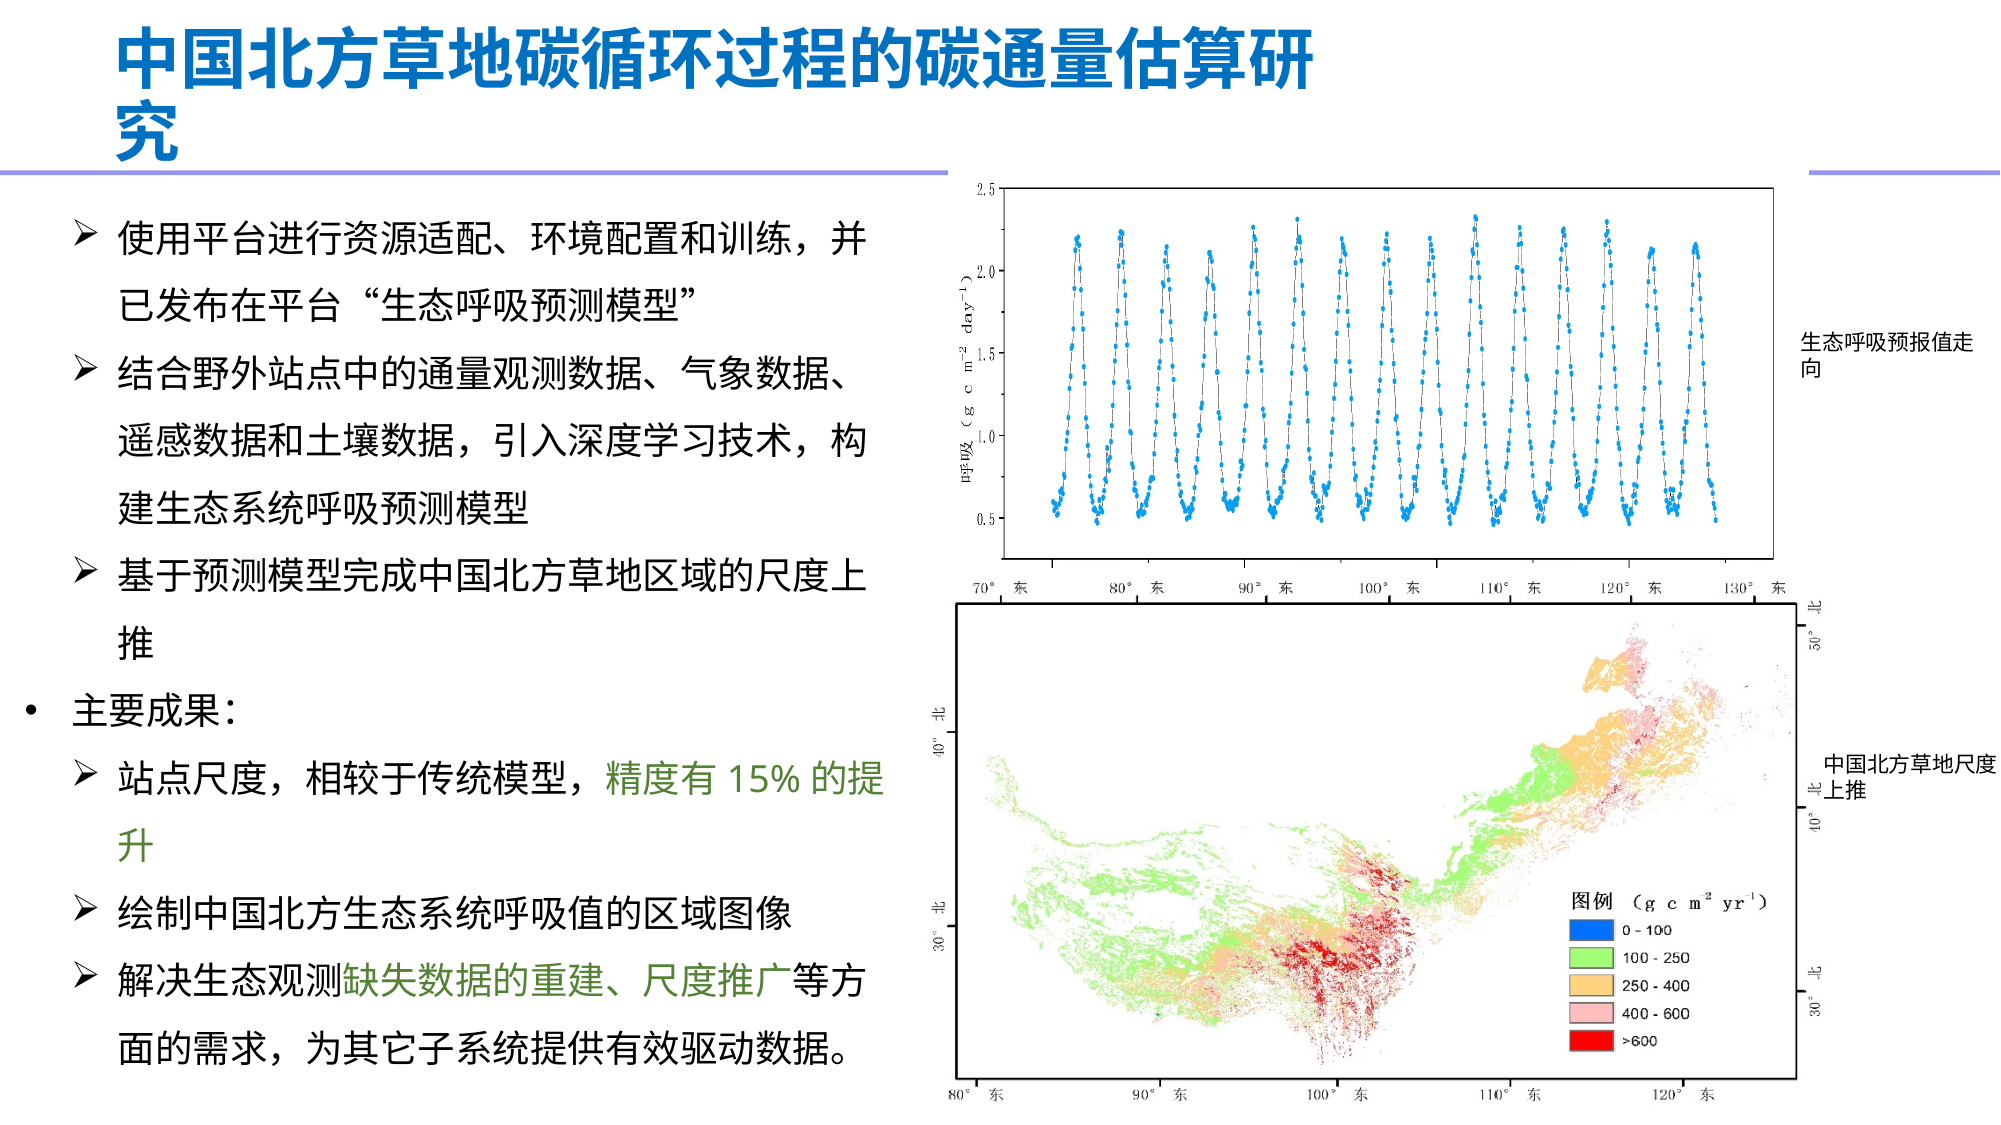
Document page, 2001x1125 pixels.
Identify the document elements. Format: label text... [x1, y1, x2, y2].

text_box 生态呼吸预报值走向 [1809, 320, 2000, 389]
text_box 中国北方草地尺度上推 [1829, 742, 2000, 811]
picture [927, 169, 1829, 1109]
title 中国北方草地碳循环过程的碳通量估算研究 [98, 54, 1396, 143]
text_box 使用平台进行资源适配、环境配置和训练，并已发布在平台“生态呼吸预测模型” 结合野外站点中的通量观测数据、气象数据、遥感数据和土壤数据，引入深度学习技术，构建生态系统呼吸预测模型 基于预测模型完成中国北方草地区域的尺度上推 主要成果： 站点尺度，相较于传统模型，精度有15%的提升 绘制中国北方生态系统呼吸值的区域图像 解决生态观测缺失数据的重建、尺度推广等方面的需求，为其它子系统提供有效驱动数据。 [9, 184, 909, 1125]
